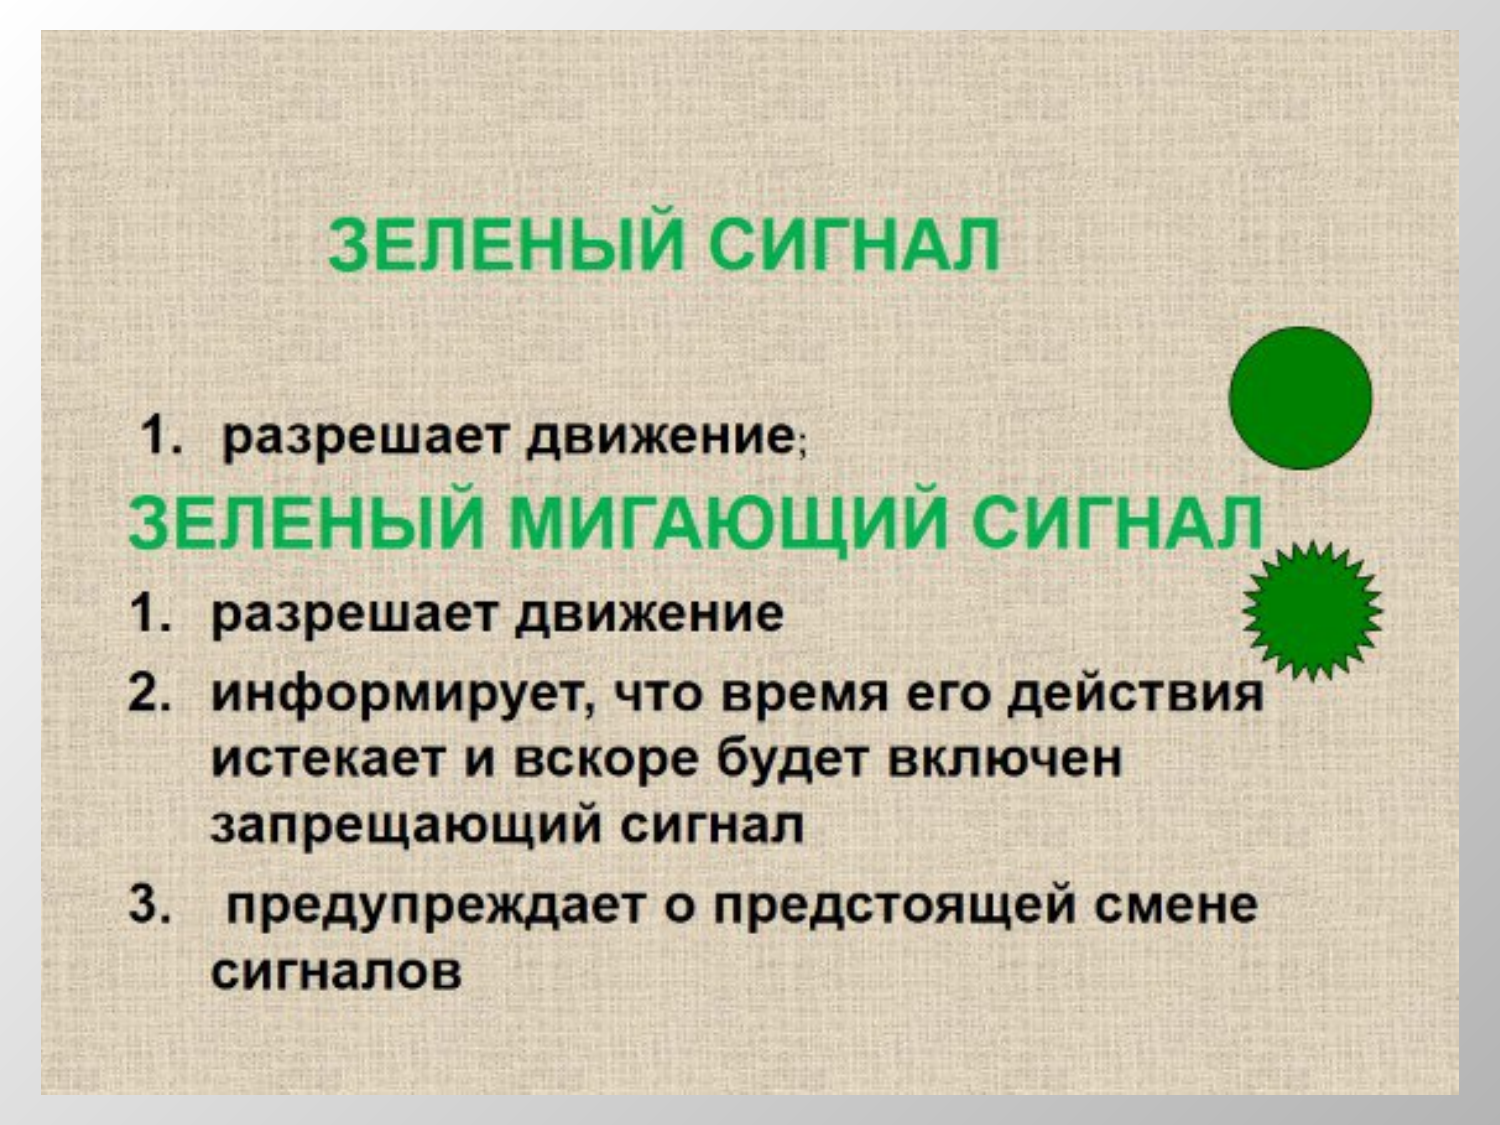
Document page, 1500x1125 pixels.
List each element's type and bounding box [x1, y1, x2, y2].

picture [41, 30, 1459, 1095]
